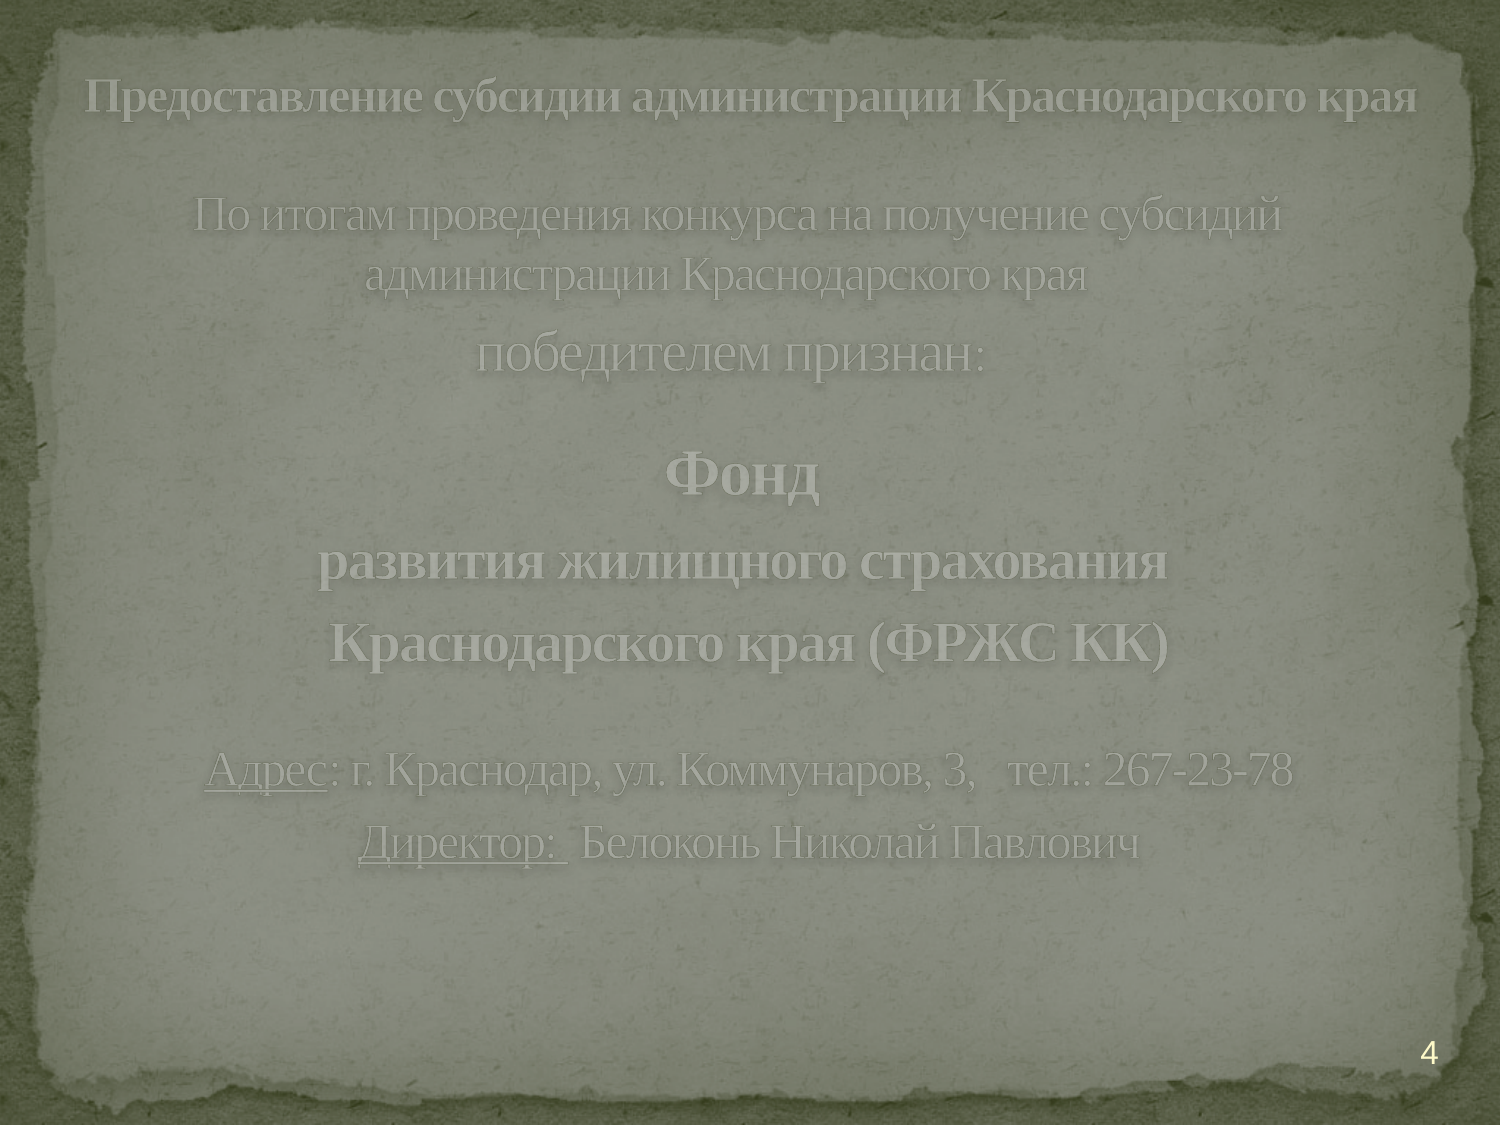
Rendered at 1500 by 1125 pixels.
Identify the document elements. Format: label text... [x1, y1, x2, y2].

text_box Фонд развития жилищного страхования Краснодарского края (ФРЖС КК) Адрес: г. Краснодар, ул. Коммунаров, 3, тел.: 267-23-78 Директор: Белоконь Николай Павлович [1, 420, 1497, 906]
slide_number 4 [1379, 1014, 1480, 1089]
text_box Предоставление субсидии администрации Краснодарского края [1, 54, 1500, 149]
text_box По итогам проведения конкурса на получение субсидий администрации Краснодарского края победителем признан: [77, 172, 1396, 344]
